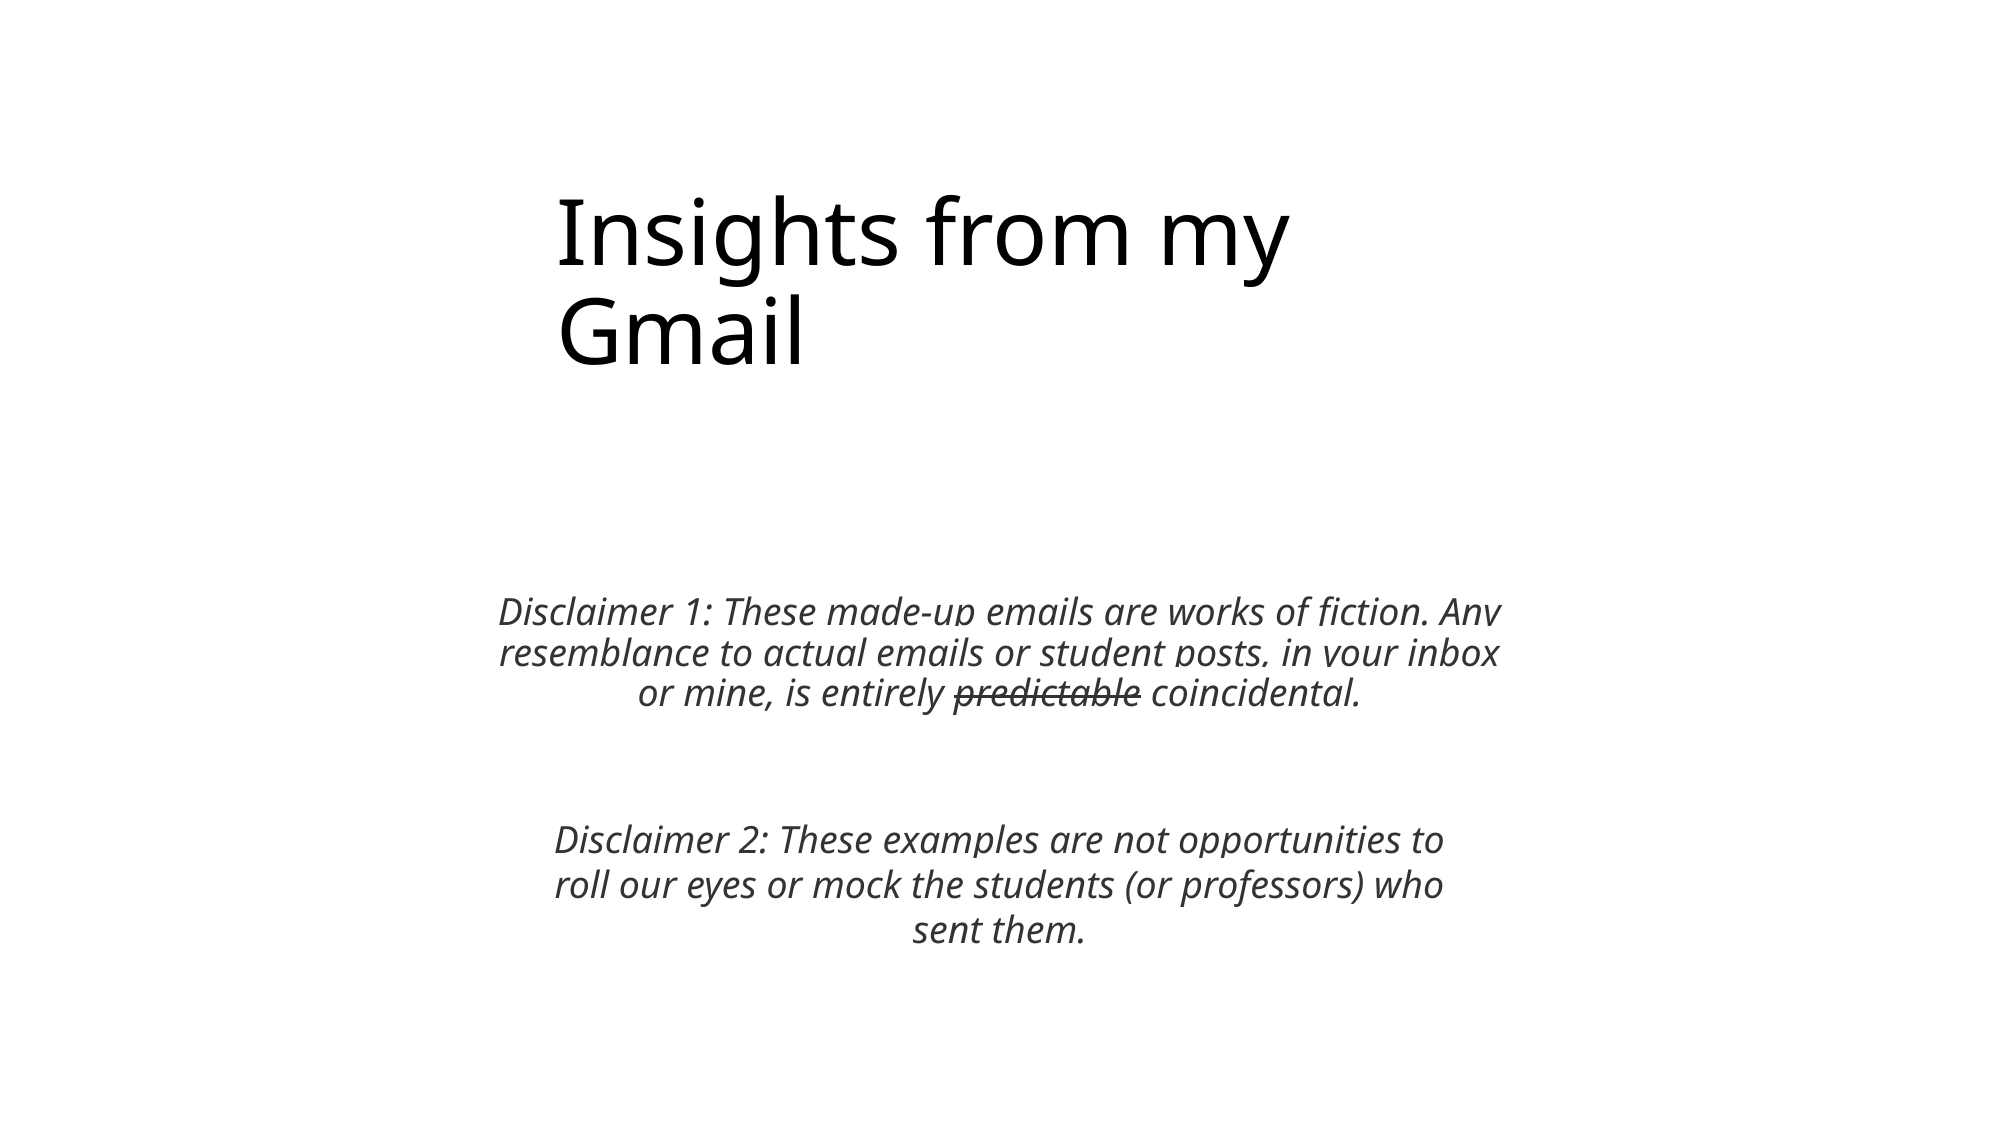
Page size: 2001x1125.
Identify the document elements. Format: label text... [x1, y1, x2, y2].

title Insights from my Gmail [541, 176, 1459, 395]
text_box Disclaimer 1: These made-up emails are works of fiction. Any resemblance to actual emails or student posts, in your inbox or mine, is entirely predictable coincidental. [465, 486, 1535, 822]
text_box Disclaimer 2: These examples are not opportunities to roll our eyes or mock the students (or professors) who sent them. [512, 808, 1488, 958]
